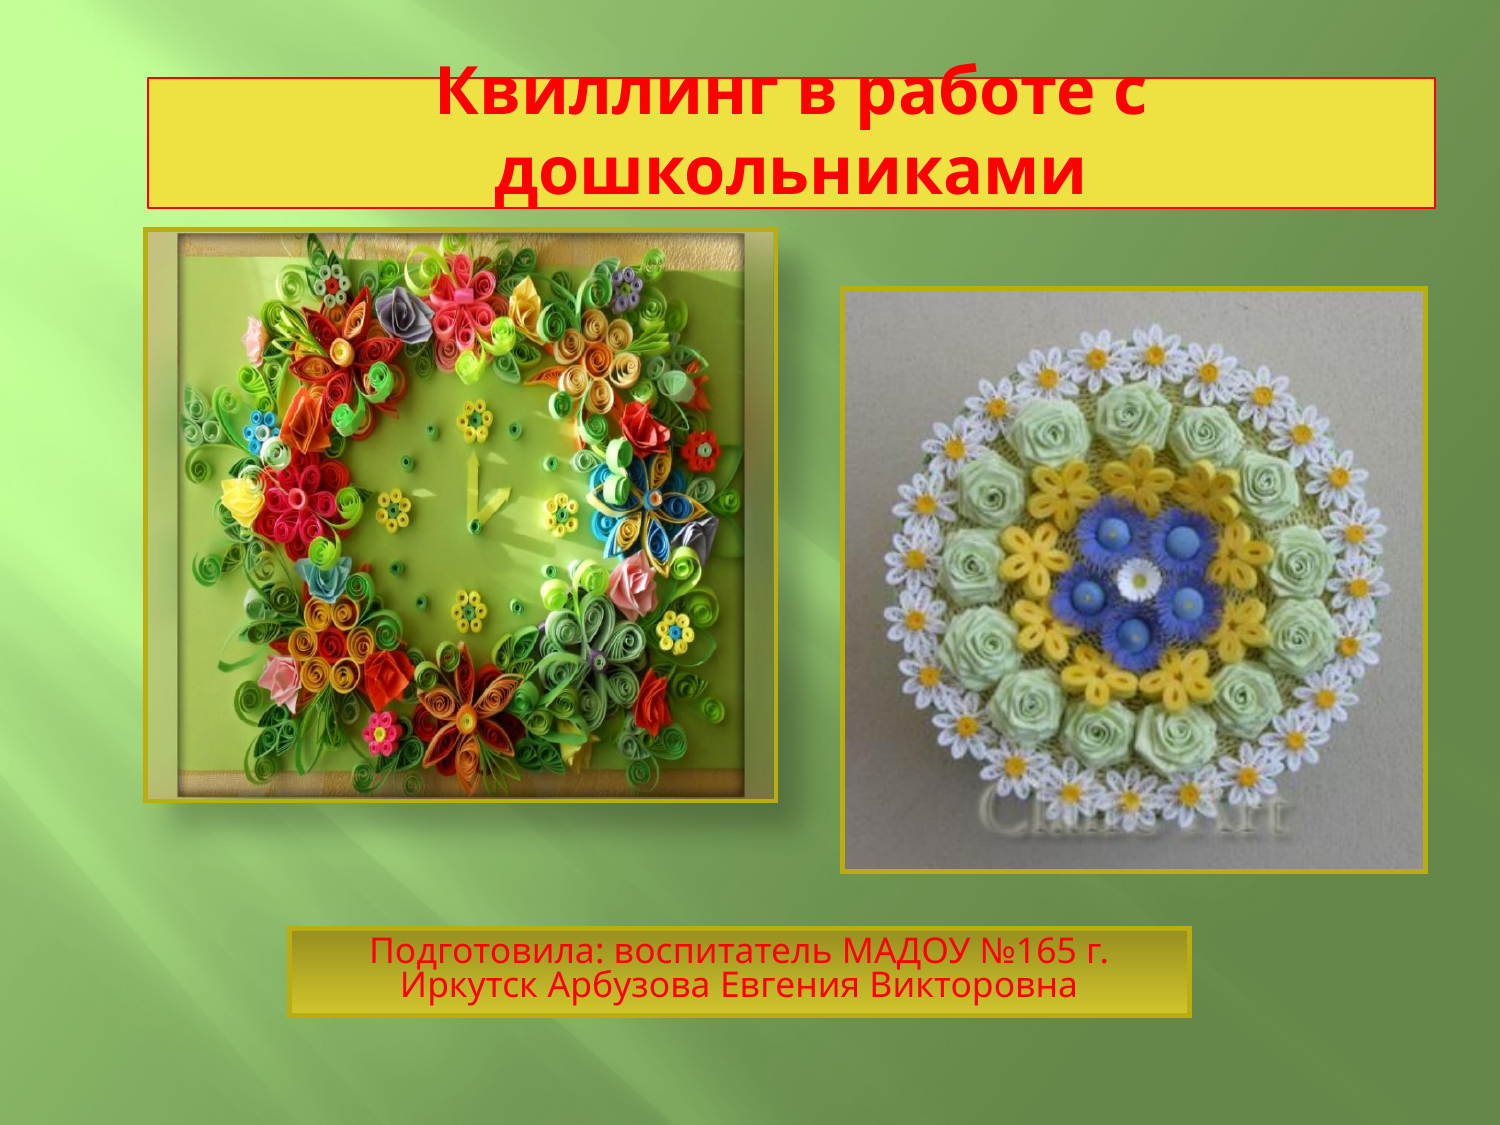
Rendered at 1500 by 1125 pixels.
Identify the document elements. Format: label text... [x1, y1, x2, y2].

title Квиллинг в работе с дошкольниками [147, 78, 1436, 209]
list Подготовила: воспитатель МАДОУ №165 г. Иркутск Арбузова Евгения Викторовна [289, 928, 1190, 1016]
picture [147, 231, 774, 799]
picture [844, 290, 1424, 870]
